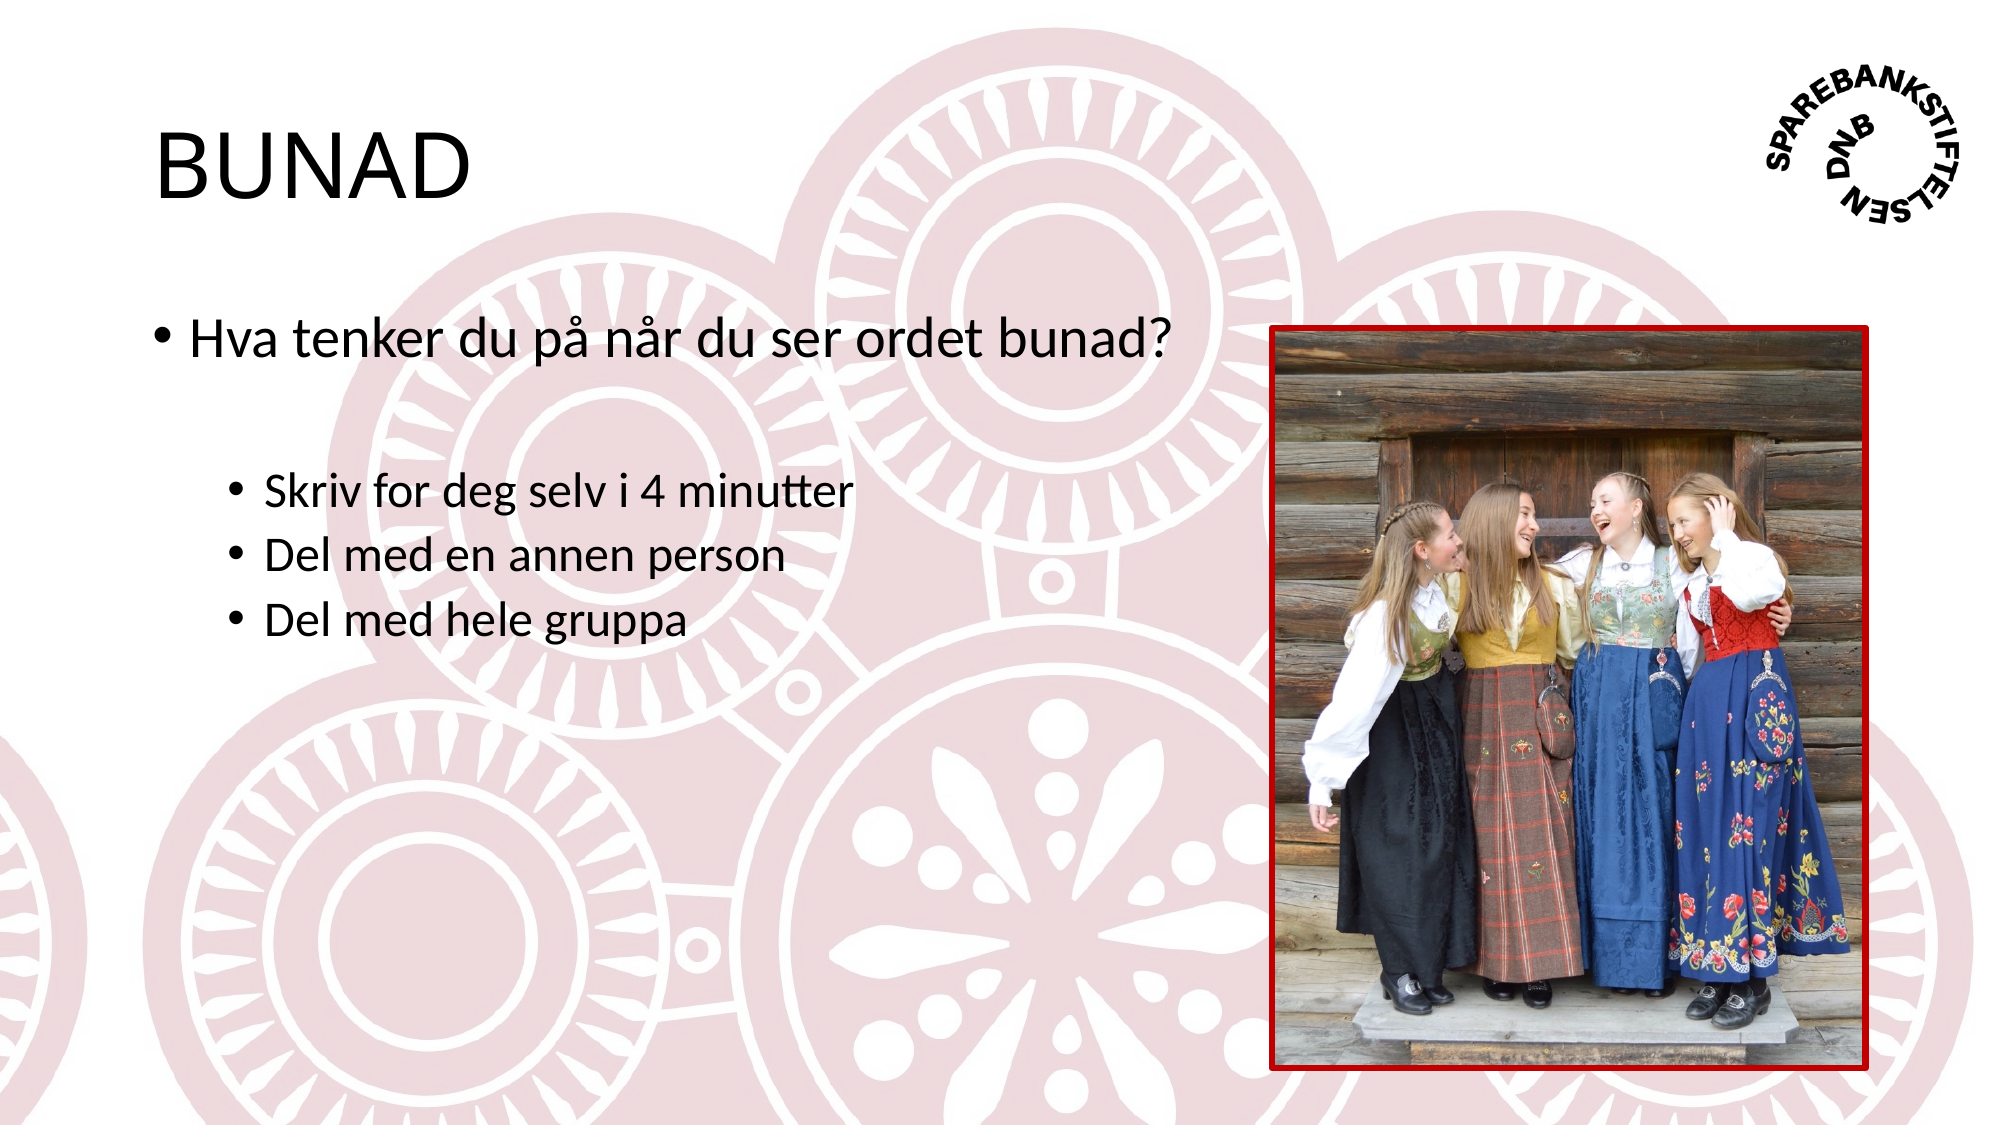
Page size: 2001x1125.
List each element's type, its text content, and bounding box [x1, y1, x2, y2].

picture [1734, 32, 1991, 255]
picture [1274, 330, 1863, 1066]
list Hva tenker du på når du ser ordet bunad? Skriv for deg selv i 4 minutter Del med en annen person Del med hele gruppa [137, 299, 1863, 984]
title BUNAD [137, 59, 1691, 278]
